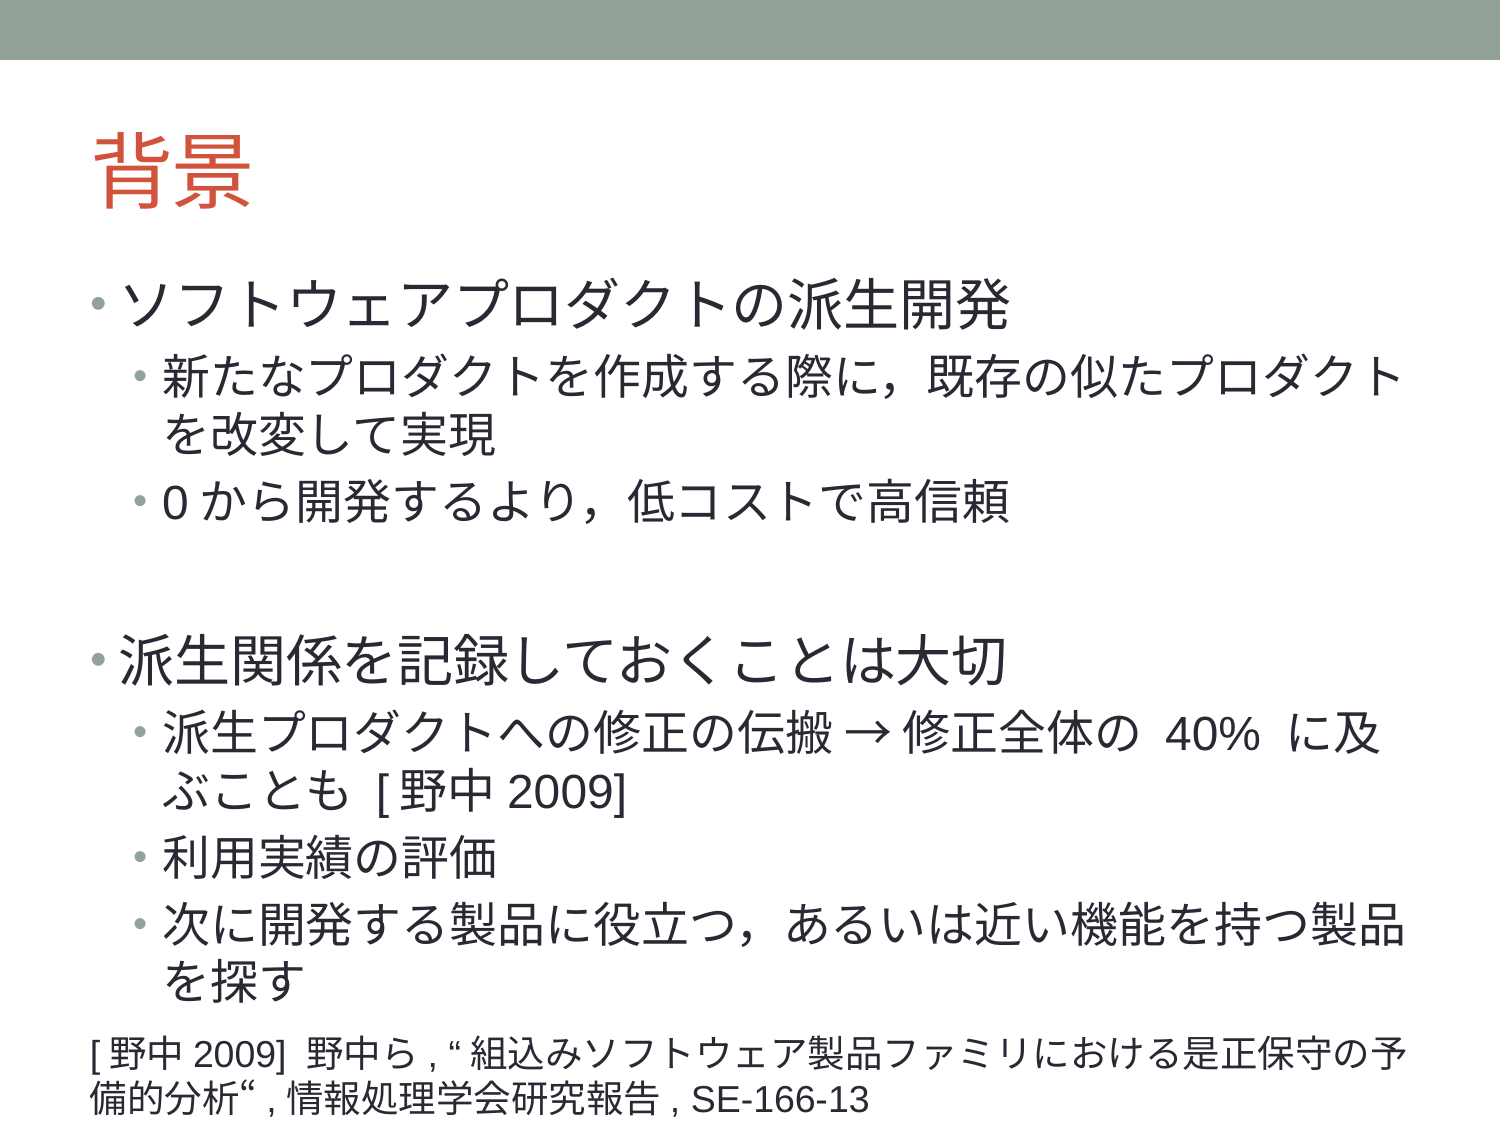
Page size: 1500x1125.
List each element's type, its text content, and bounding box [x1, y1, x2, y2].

text_box [野中2009] 野中ら, “組込みソフトウェア製品ファミリにおける是正保守の予備的分析“,情報処理学会研究報告, SE-166-13 [74, 1022, 1425, 1125]
list ソフトウェアプロダクトの派生開発 新たなプロダクトを作成する際に，既存の似たプロダクトを改変して実現 0から開発するより，低コストで高信頼 派生関係を記録しておくことは大切 派生プロダクトへの修正の伝搬 → 修正全体の 40% に及ぶことも [野中2009] 利用実績の評価 次に開発する製品に役立つ，あるいは近い機能を持つ製品を探す [75, 262, 1425, 1022]
title 背景 [75, 87, 1425, 250]
